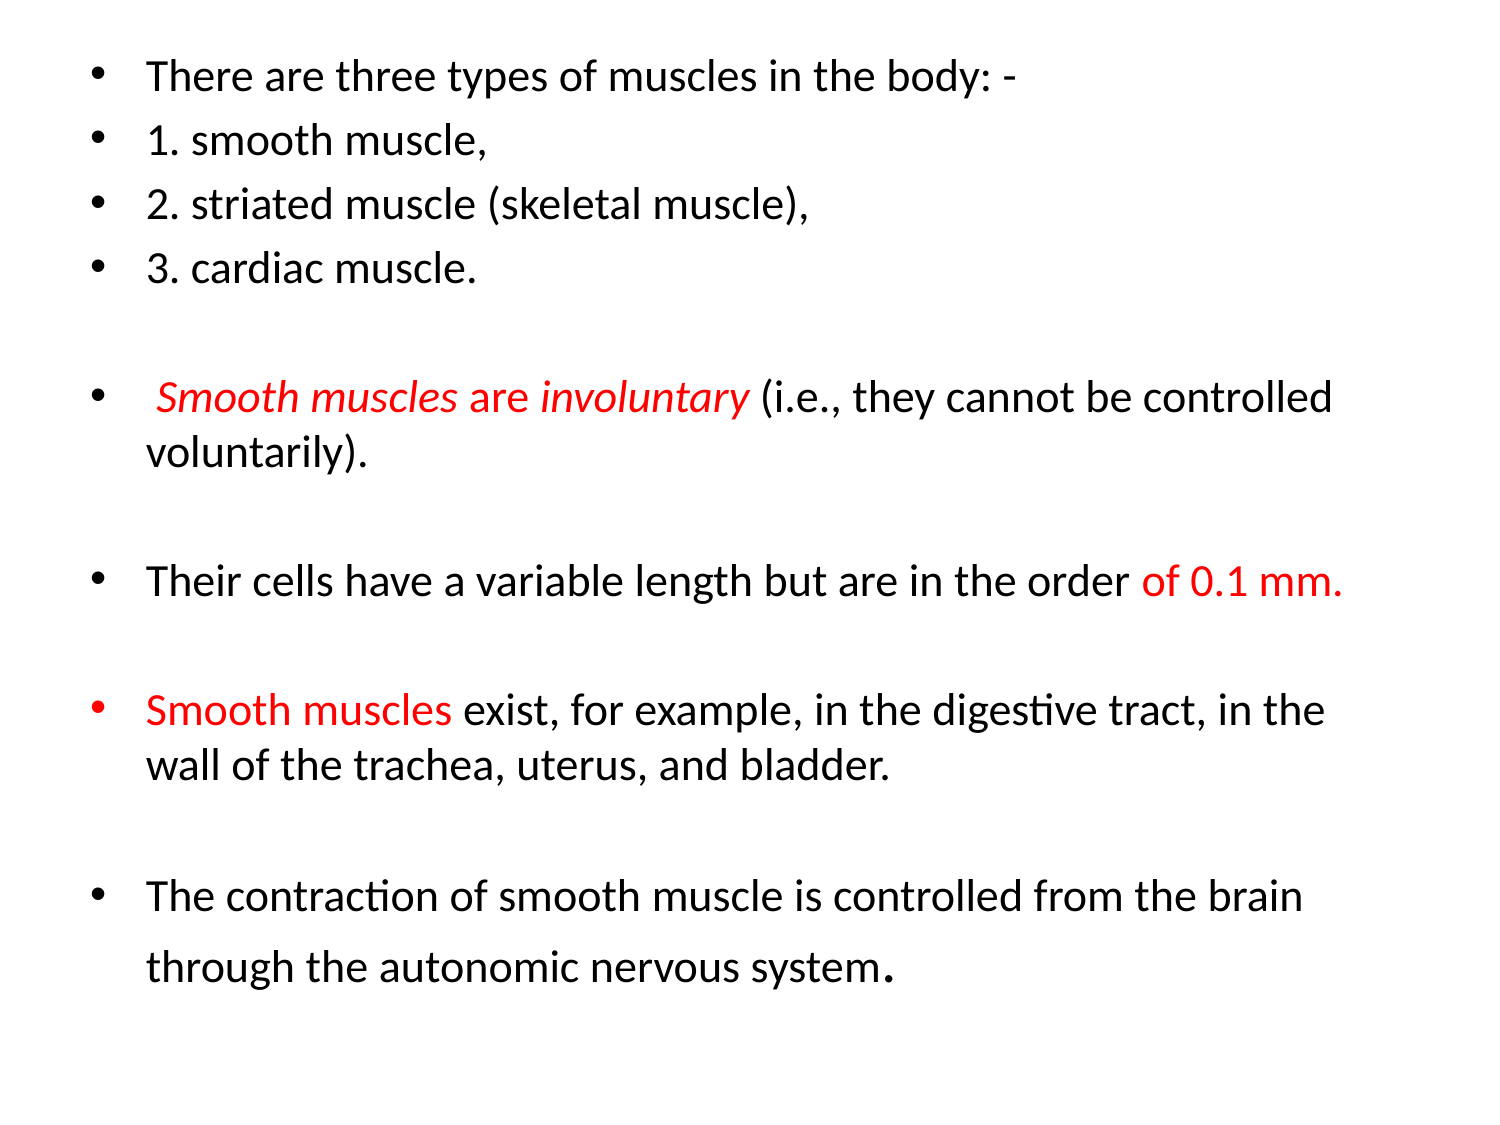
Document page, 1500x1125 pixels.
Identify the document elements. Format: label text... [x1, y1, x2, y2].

list There are three types of muscles in the body: - 1. smooth muscle, 2. striated muscle (skeletal muscle), 3. cardiac muscle. Smooth muscles are involuntary (i.e., they cannot be controlled voluntarily). Their cells have a variable length but are in the order of 0.1 mm. Smooth muscles exist, for example, in the digestive tract, in the wall of the trachea, uterus, and bladder. The contraction of smooth muscle is controlled from the brain through the autonomic nervous system. [75, 37, 1425, 1005]
